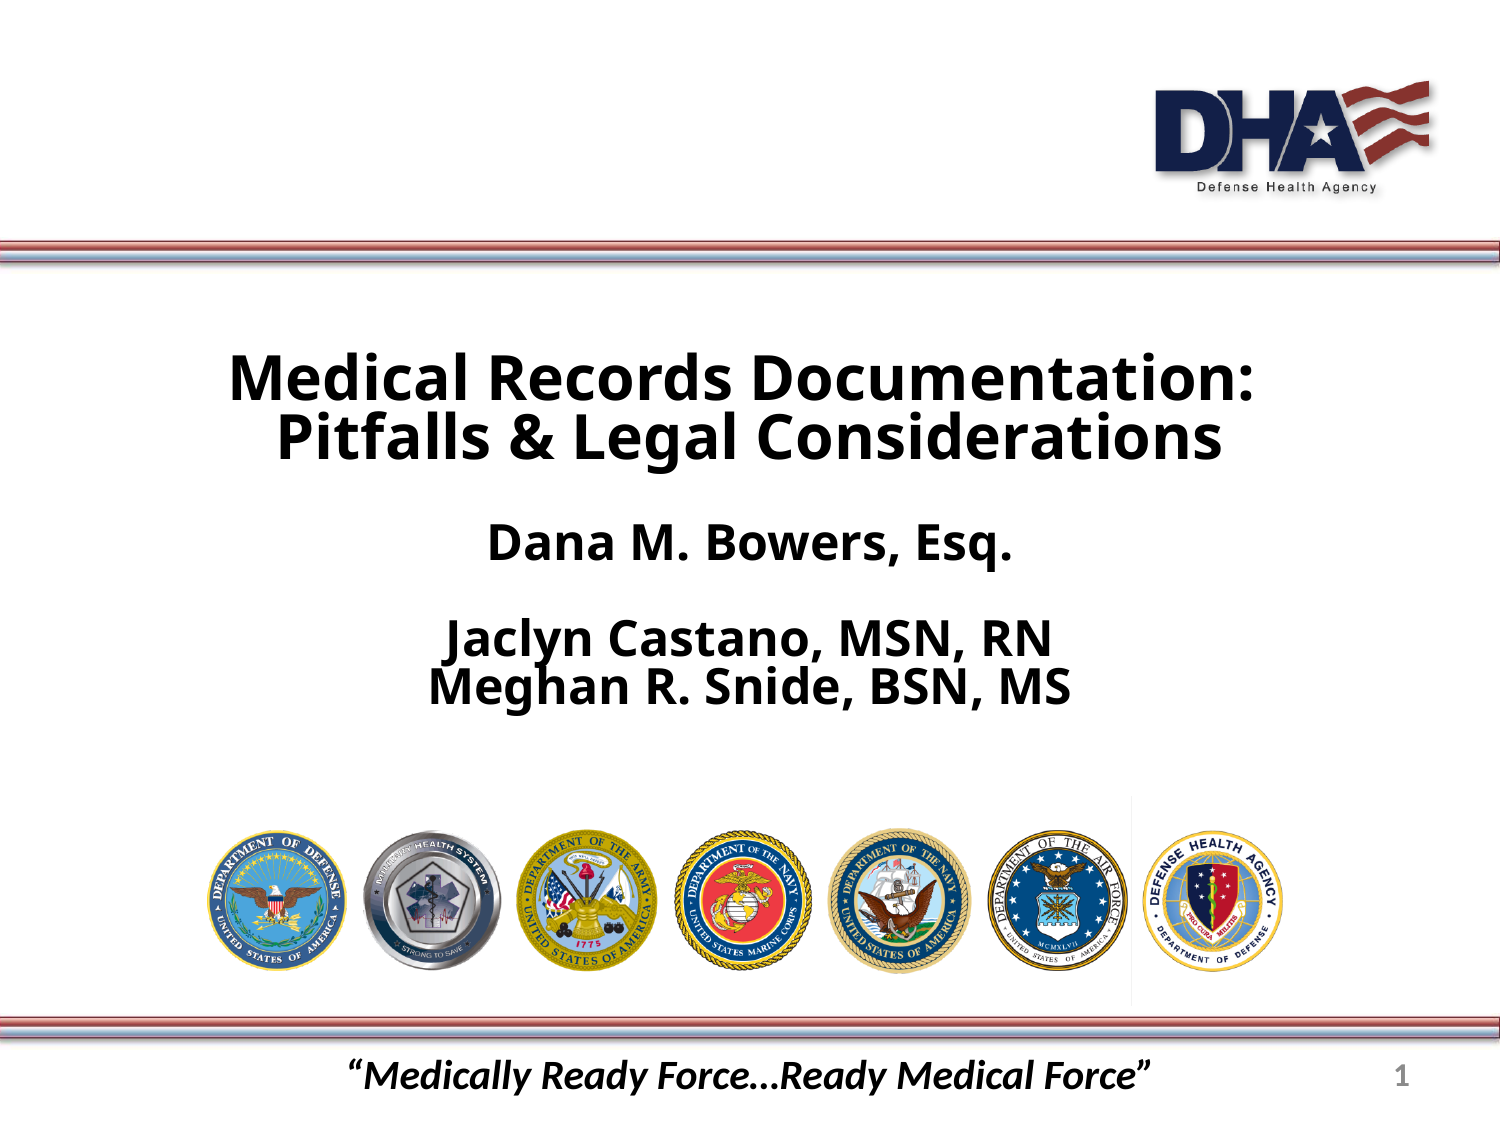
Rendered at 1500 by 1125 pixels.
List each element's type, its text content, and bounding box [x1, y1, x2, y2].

picture [207, 816, 1293, 1006]
picture [1155, 80, 1429, 194]
title Medical Records Documentation: Pitfalls & Legal Considerations Dana M. Bowers, Esq. Jaclyn Castano, MSN, RN Meghan R. Snide, BSN, MS [112, 299, 1388, 816]
slide_number 1 [1250, 1042, 1425, 1103]
footer “Medically Ready Force…Ready Medical Force” [275, 1042, 1225, 1103]
picture [0, 237, 1500, 274]
picture [0, 1013, 1500, 1050]
